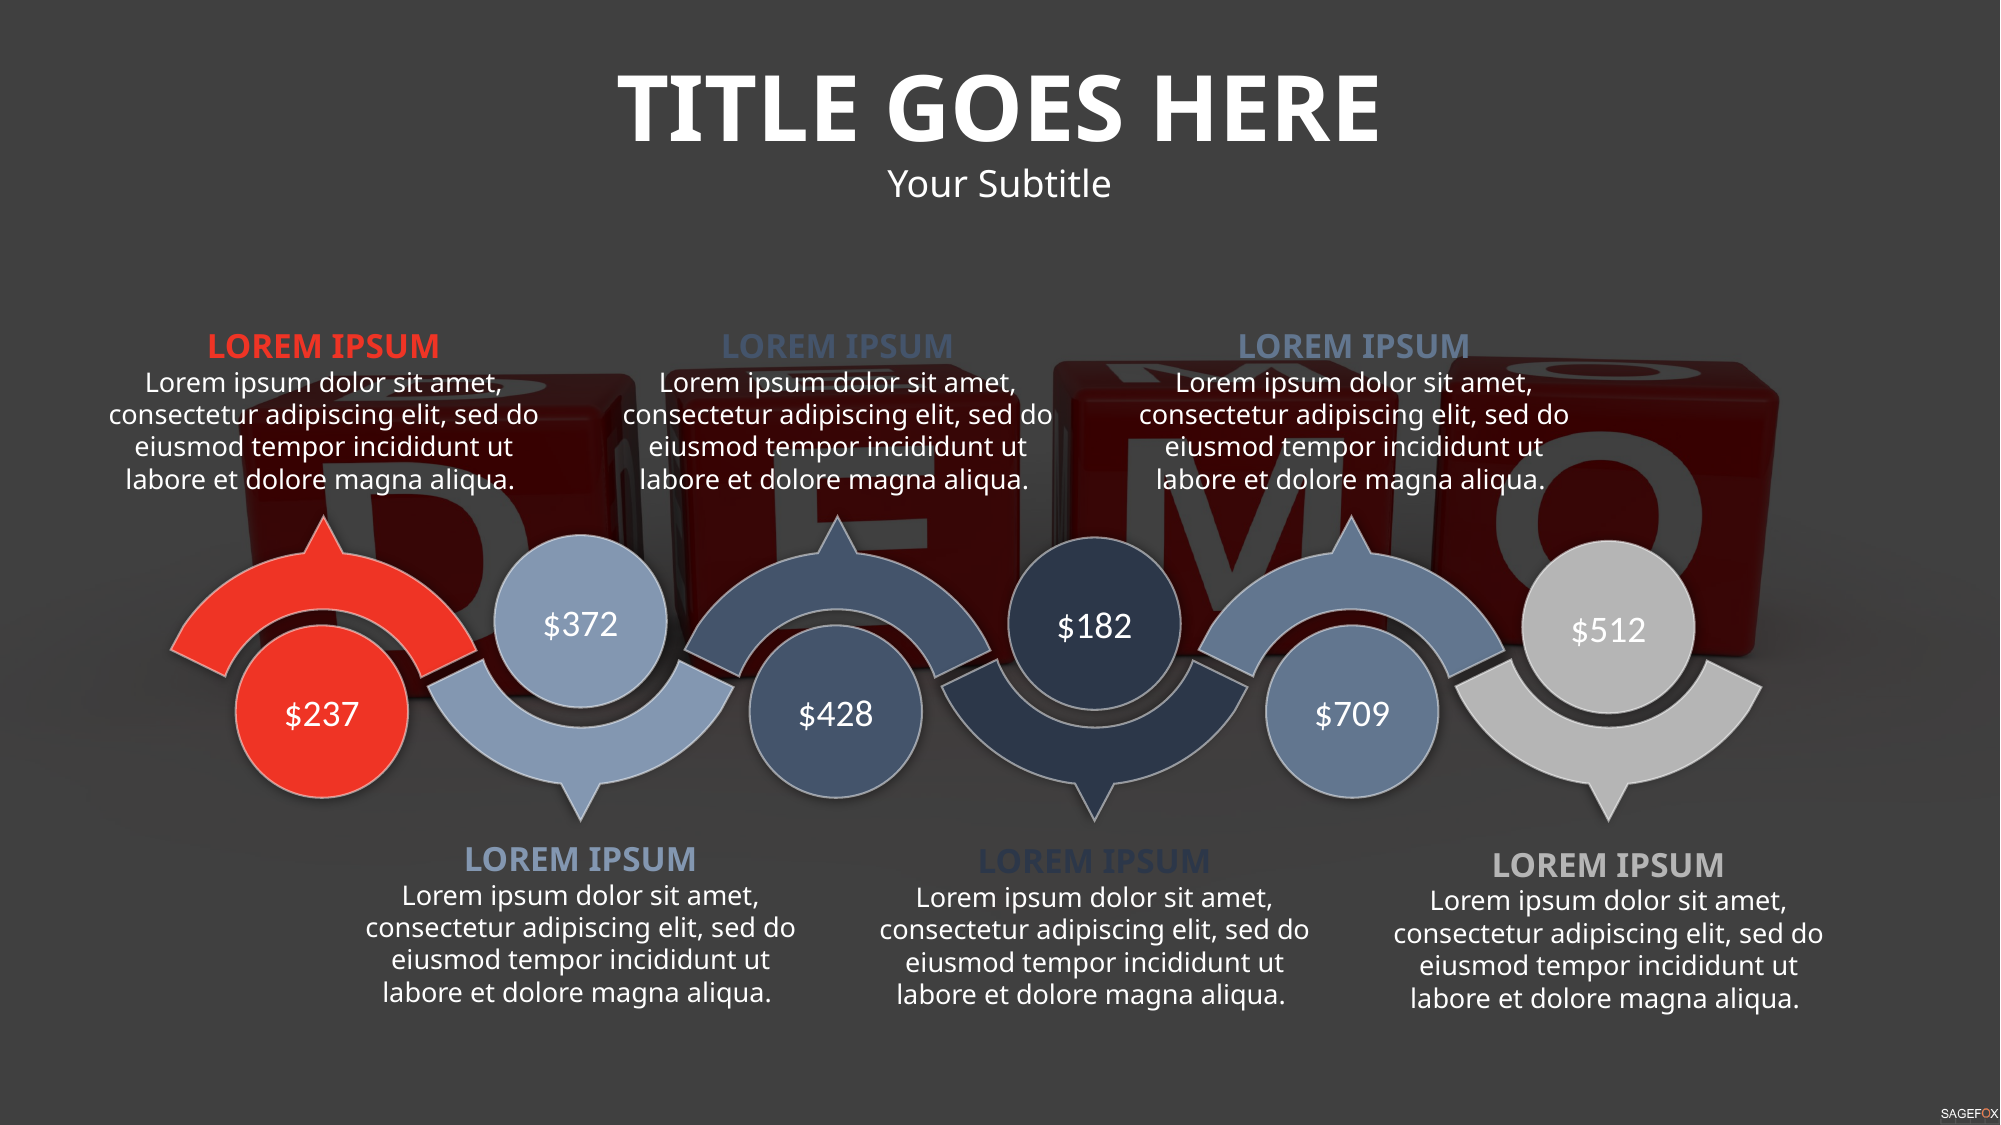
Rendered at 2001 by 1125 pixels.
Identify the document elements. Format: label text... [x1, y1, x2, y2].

text_box [683, 514, 992, 678]
text_box $237 [235, 625, 409, 798]
text_box $709 [1266, 625, 1439, 798]
text_box LOREM IPSUM Lorem ipsum dolor sit amet, consectetur adipiscing elit, sed do eiusmod tempor incididunt ut labore et dolore magna aliqua. [86, 317, 562, 503]
text_box $512 [1522, 540, 1695, 714]
text_box LOREM IPSUM Lorem ipsum dolor sit amet, consectetur adipiscing elit, sed do eiusmod tempor incididunt ut labore et dolore magna aliqua. [343, 830, 819, 1016]
text_box [1197, 514, 1506, 678]
text_box TITLE GOES HERE Your Subtitle [548, 42, 1452, 212]
text_box LOREM IPSUM Lorem ipsum dolor sit amet, consectetur adipiscing elit, sed do eiusmod tempor incididunt ut labore et dolore magna aliqua. [1116, 317, 1592, 503]
text_box $428 [749, 625, 923, 798]
text_box LOREM IPSUM Lorem ipsum dolor sit amet, consectetur adipiscing elit, sed do eiusmod tempor incididunt ut labore et dolore magna aliqua. [857, 832, 1333, 1018]
text_box [1454, 658, 1763, 823]
text_box LOREM IPSUM Lorem ipsum dolor sit amet, consectetur adipiscing elit, sed do eiusmod tempor incididunt ut labore et dolore magna aliqua. [600, 317, 1076, 503]
text_box [426, 658, 735, 823]
text_box LOREM IPSUM Lorem ipsum dolor sit amet, consectetur adipiscing elit, sed do eiusmod tempor incididunt ut labore et dolore magna aliqua. [1370, 836, 1847, 1021]
text_box [169, 514, 478, 678]
text_box $182 [1008, 537, 1181, 710]
picture [0, 0, 2001, 1125]
text_box $372 [494, 535, 667, 708]
text_box [940, 658, 1249, 823]
